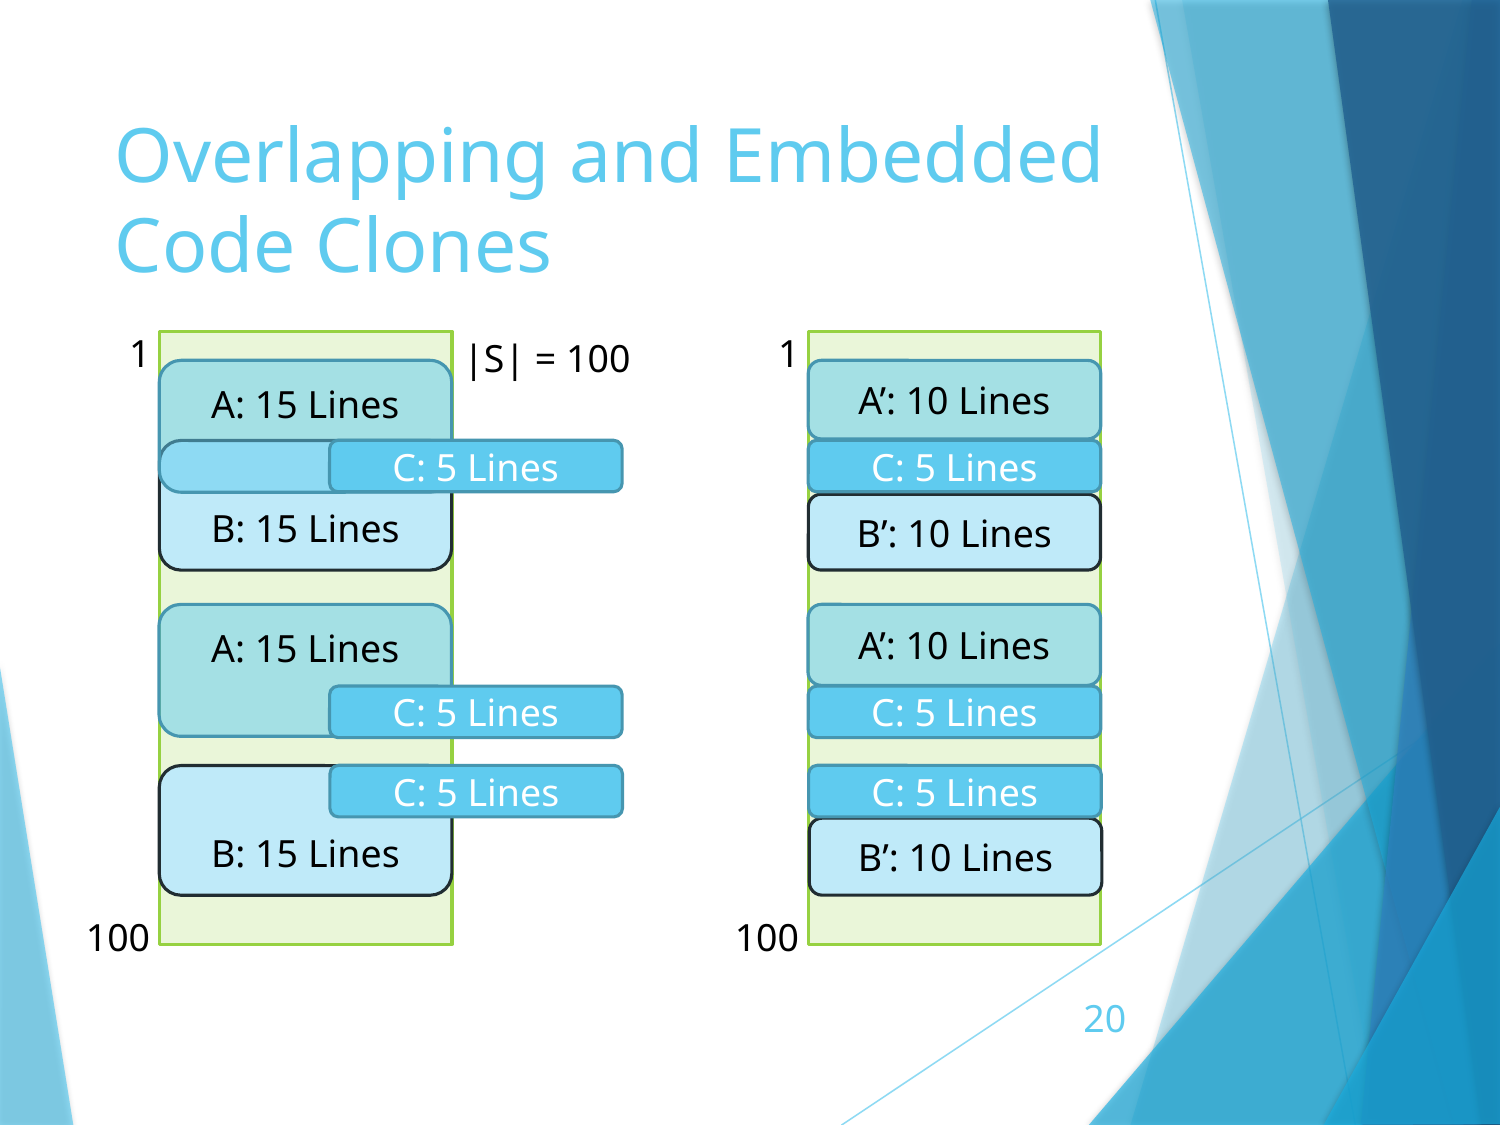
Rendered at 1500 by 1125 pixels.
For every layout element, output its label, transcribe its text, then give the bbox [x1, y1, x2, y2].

text_box [158, 877, 454, 946]
title Overlapping and Embedded Code Clones [99, 99, 1142, 317]
text_box [1097, 814, 1102, 823]
text_box A’: 10 Lines [806, 358, 1103, 439]
text_box B’: 10 Lines [806, 494, 1103, 572]
text_box [1096, 678, 1102, 689]
text_box [807, 813, 814, 828]
text_box [807, 489, 815, 501]
text_box C: 5 Lines [807, 763, 1103, 819]
text_box [158, 550, 454, 625]
text_box A: 15 Lines [157, 602, 454, 738]
text_box C: 5 Lines [806, 684, 1103, 740]
text_box C: 5 Lines [806, 438, 1103, 494]
text_box 100 [720, 906, 815, 967]
text_box [158, 723, 454, 779]
text_box A’: 10 Lines [806, 602, 1103, 685]
text_box [1094, 489, 1102, 501]
text_box [807, 679, 812, 689]
text_box [807, 432, 813, 443]
text_box A: 15 Lines [157, 358, 454, 494]
text_box 100 [71, 906, 166, 967]
text_box B’: 10 Lines [807, 818, 1104, 897]
text_box B: 15 Lines [157, 473, 454, 572]
text_box 1 [763, 322, 815, 383]
text_box [807, 563, 1102, 612]
text_box [815, 330, 1102, 367]
text_box C: 5 Lines [327, 438, 624, 494]
text_box B: 15 Lines [157, 763, 454, 897]
text_box [807, 735, 1102, 770]
text_box |S| = 100 [448, 327, 646, 388]
text_box [807, 885, 1102, 946]
text_box [166, 330, 448, 366]
slide_number 20 [1057, 991, 1142, 1051]
text_box C: 5 Lines [328, 763, 625, 819]
text_box 1 [114, 322, 166, 383]
text_box C: 5 Lines [327, 684, 624, 740]
text_box [1096, 432, 1102, 443]
